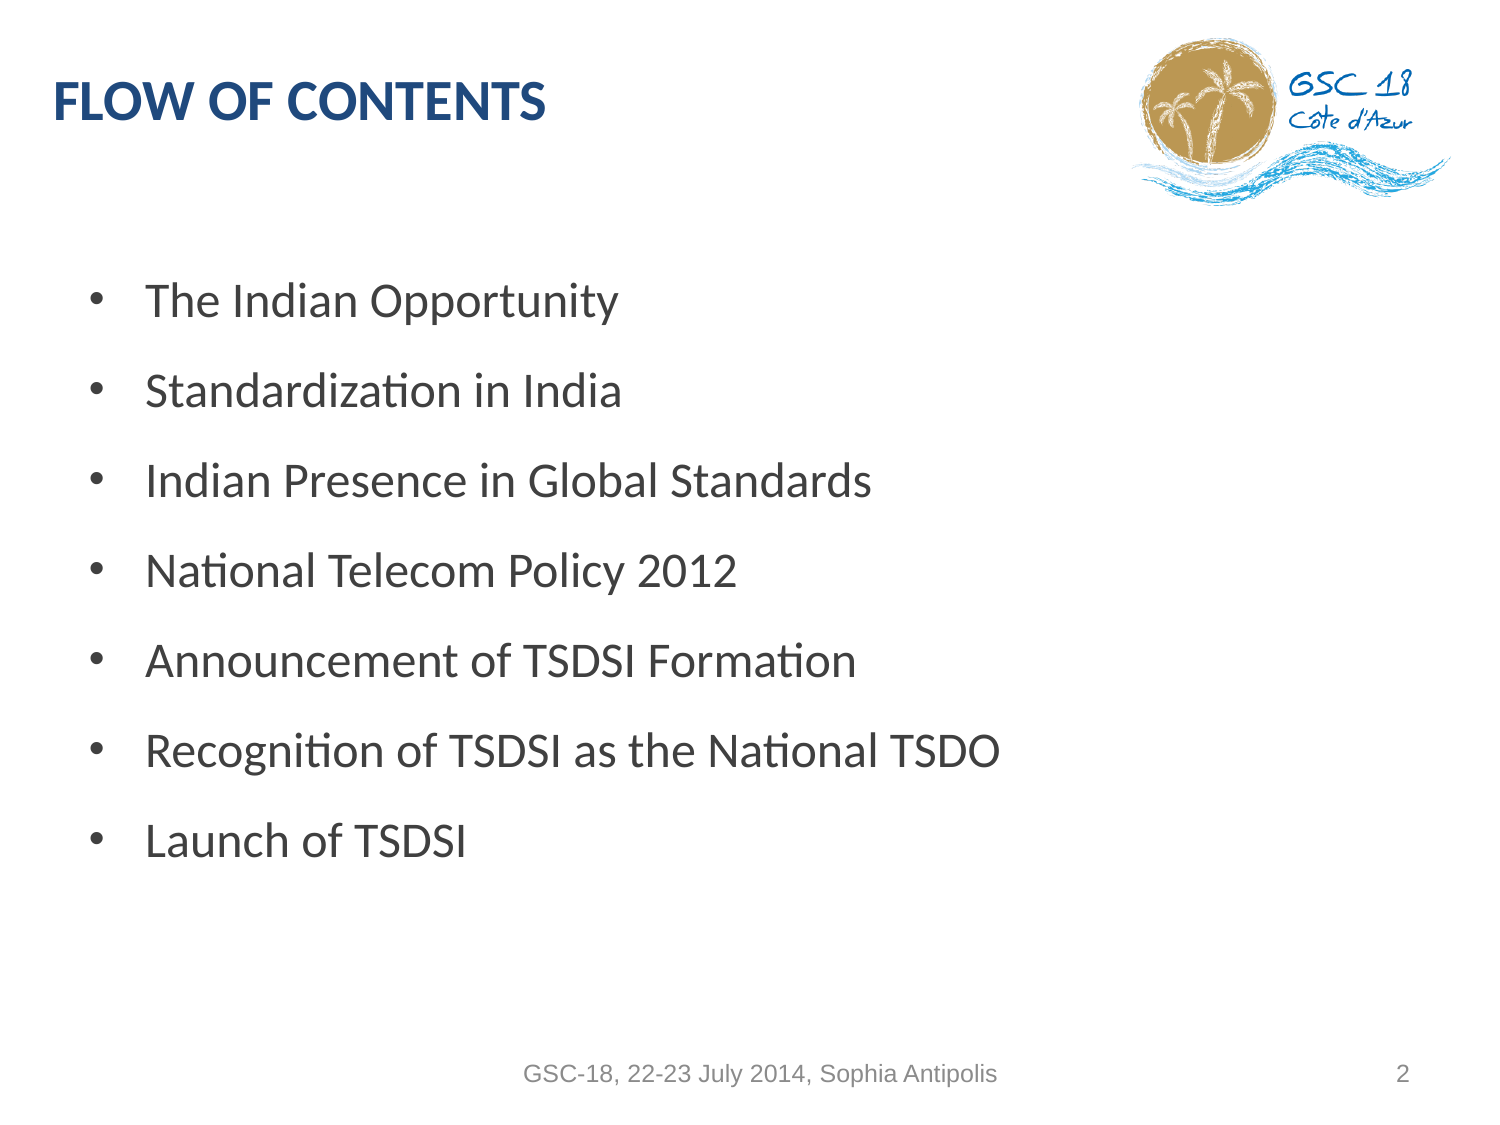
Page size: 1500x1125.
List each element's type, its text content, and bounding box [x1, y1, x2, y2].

footer GSC-18, 22-23 July 2014, Sophia Antipolis [480, 1042, 1042, 1103]
slide_number 2 [1074, 1042, 1425, 1103]
list The Indian Opportunity Standardization in India Indian Presence in Global Standards National Telecom Policy 2012 Announcement of TSDSI Formation Recognition of TSDSI as the National TSDO Launch of TSDSI [73, 230, 1393, 1035]
title Flow of Contents [38, 54, 1086, 143]
picture [1118, 35, 1463, 208]
